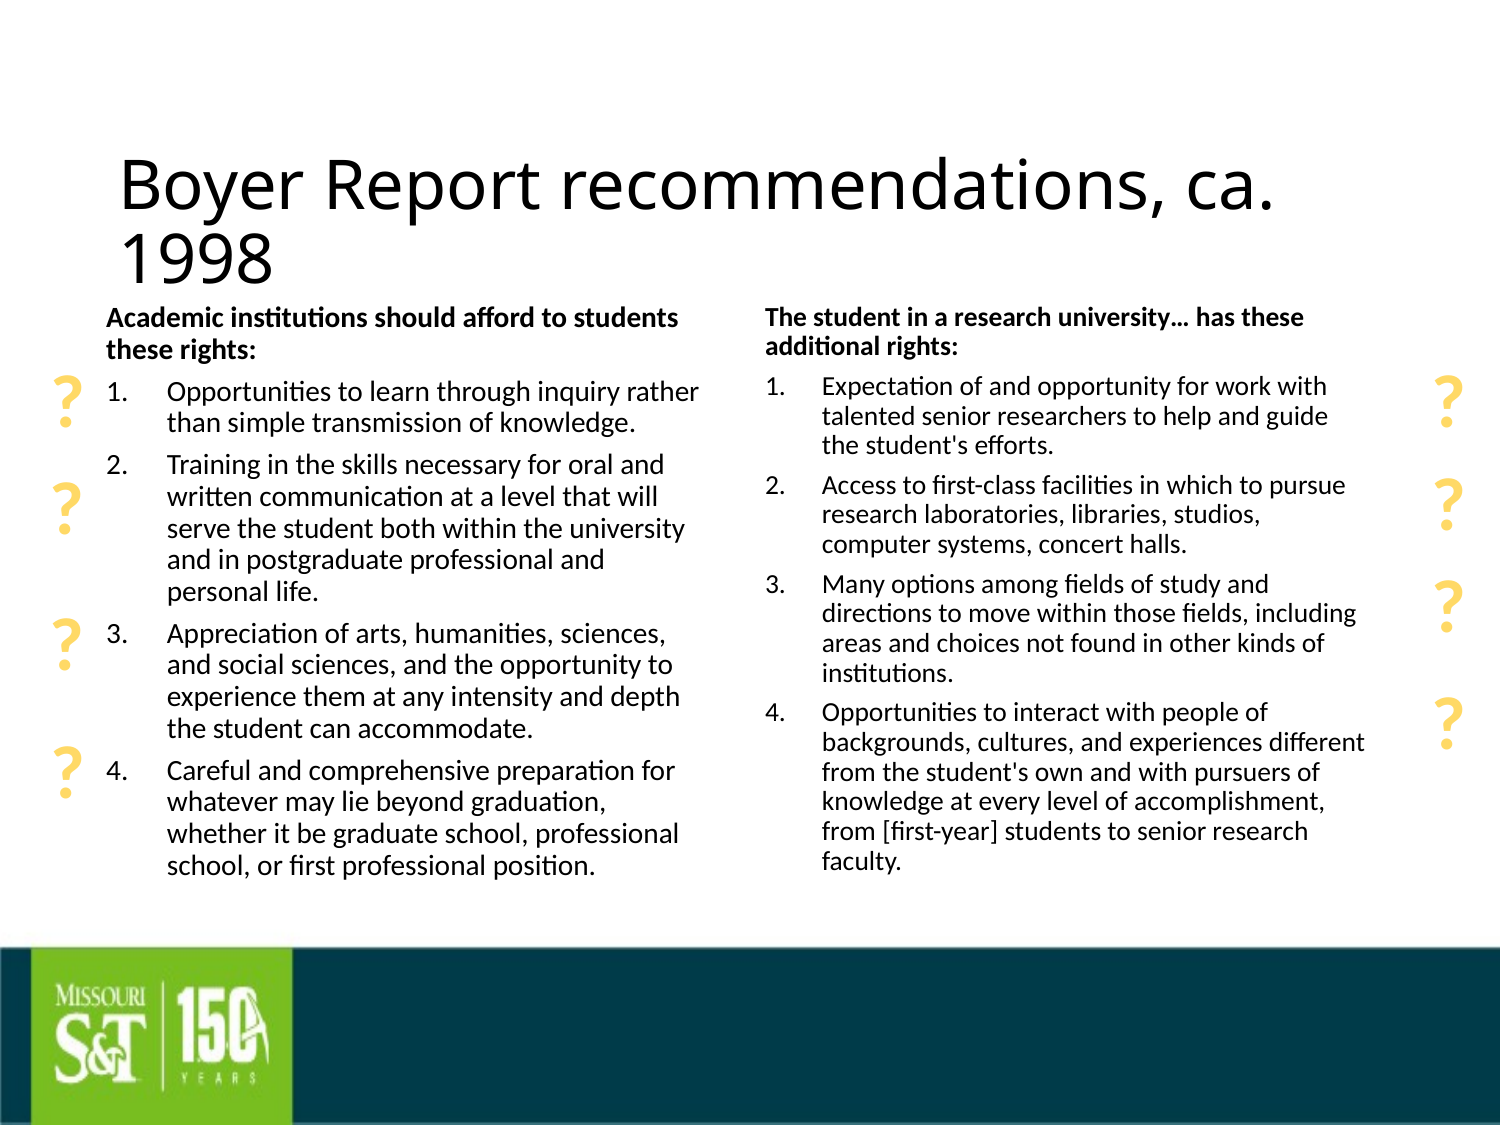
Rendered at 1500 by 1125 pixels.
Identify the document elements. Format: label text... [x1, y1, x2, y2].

picture [0, 0, 1500, 1125]
title Boyer Report recommendations, ca. 1998 [103, 185, 1397, 264]
text_box ? [1416, 550, 1474, 656]
text_box ? [34, 588, 92, 693]
text_box ? [1416, 667, 1474, 772]
list Academic institutions should afford to students these rights: Opportunities to learn through inquiry rather than simple transmission of knowledge. Training in the skills necessary for oral and written communication at a level that will serve the student both within the university and in postgraduate professional and personal life. Appreciation of arts, humanities, sciences, and social sciences, and the opportunity to experience them at any intensity and depth the student can accommodate. Careful and comprehensive preparation for whatever may lie beyond graduation, whether it be graduate school, professional school, or first professional position. [91, 294, 729, 901]
text_box ? [35, 345, 93, 450]
text_box ? [34, 452, 92, 558]
list The student in a research university… has these additional rights: Expectation of and opportunity for work with talented senior researchers to help and guide the student's efforts. Access to first-class facilities in which to pursue research laboratories, libraries, studios, computer systems, concert halls. Many options among fields of study and directions to move within those fields, including areas and choices not found in other kinds of institutions. Opportunities to interact with people of backgrounds, cultures, and experiences different from the student's own and with pursuers of knowledge at every level of accomplishment, from [first-year] students to senior research faculty. [750, 294, 1388, 886]
text_box ? [35, 715, 93, 821]
text_box ? [1416, 345, 1474, 450]
text_box ? [1416, 450, 1474, 550]
